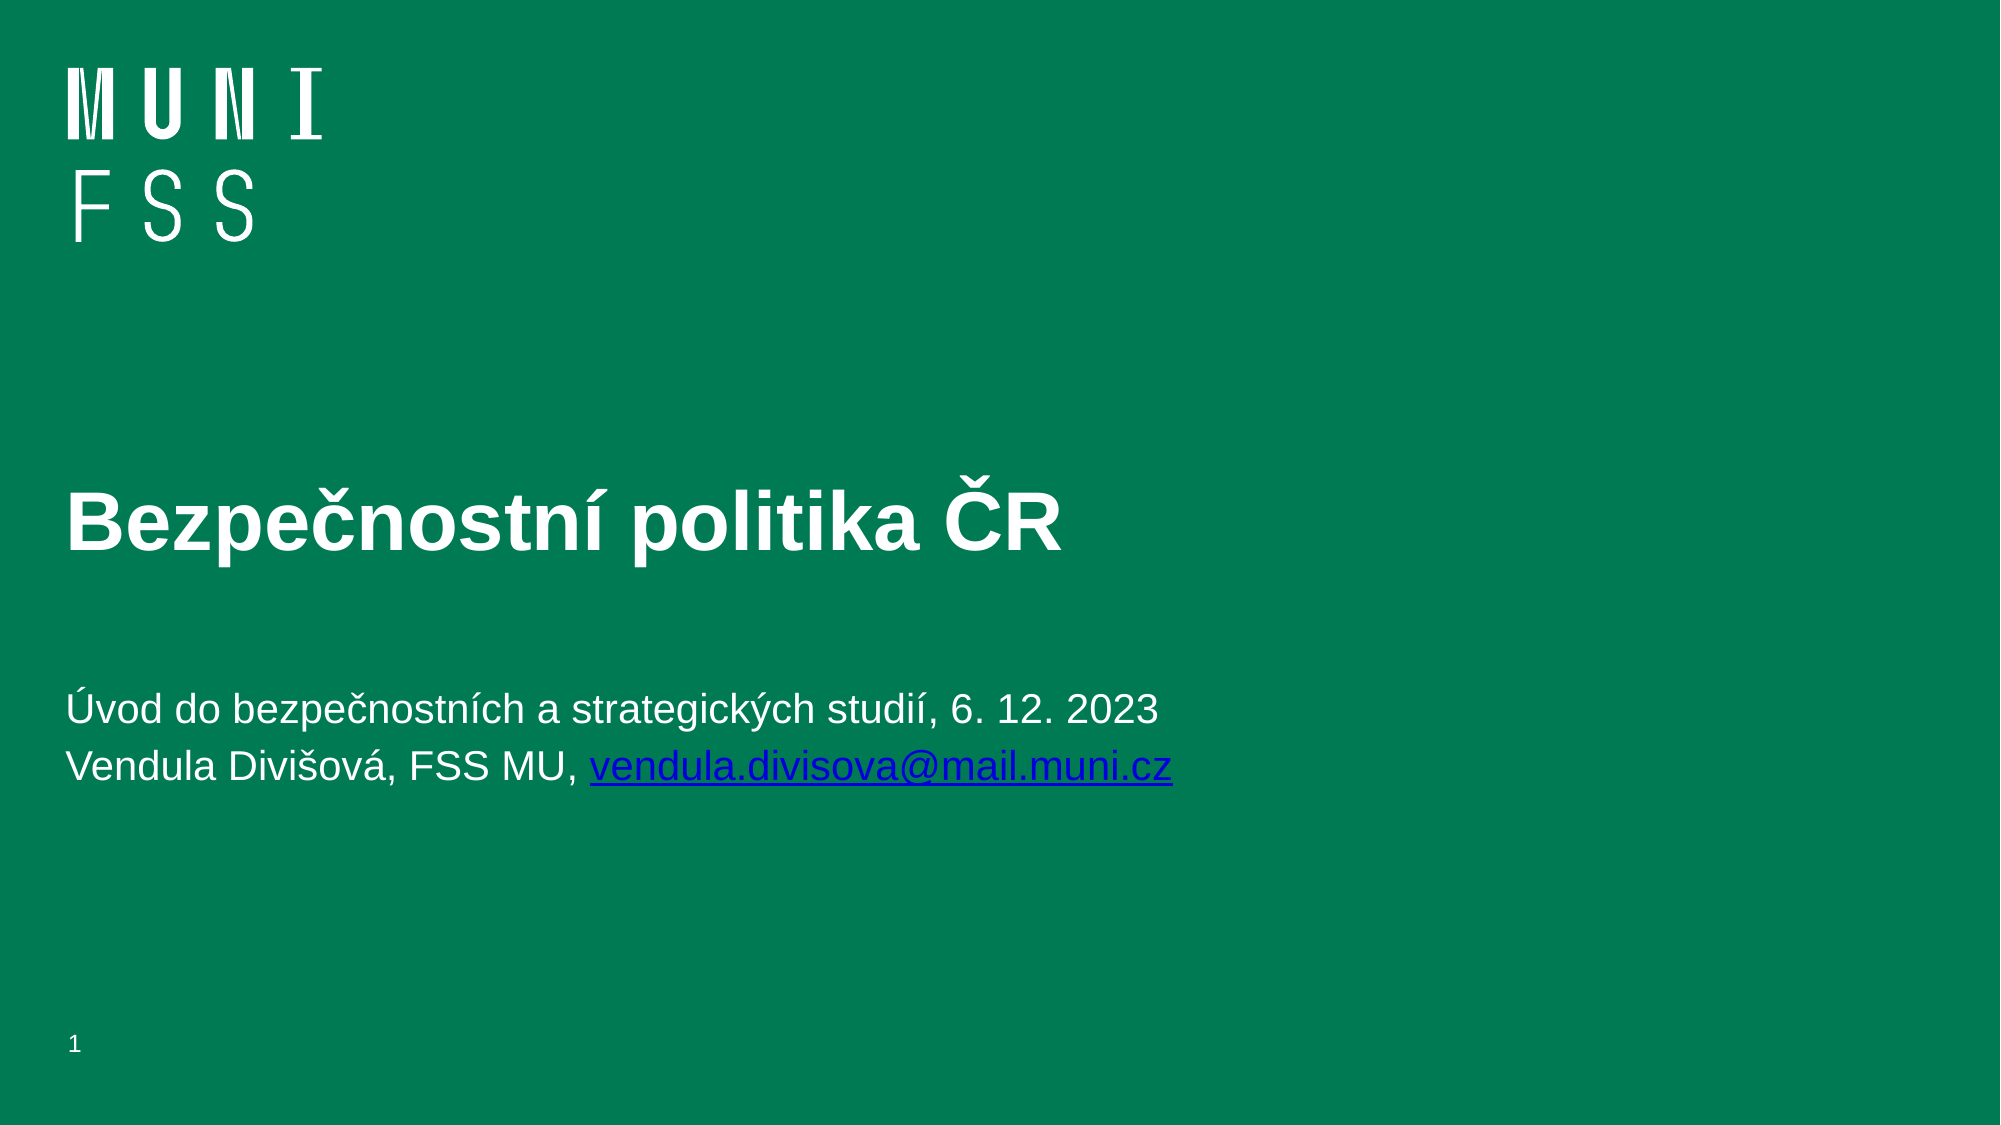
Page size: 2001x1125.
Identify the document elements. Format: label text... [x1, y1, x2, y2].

subtitle Úvod do bezpečnostních a strategických studií, 6. 12. 2023 Vendula Divišová, FSS MU, vendula.divisova@mail.muni.cz [65, 675, 1930, 790]
slide_number 1 [67, 1021, 110, 1063]
title Bezpečnostní politika ČR [65, 475, 1930, 668]
